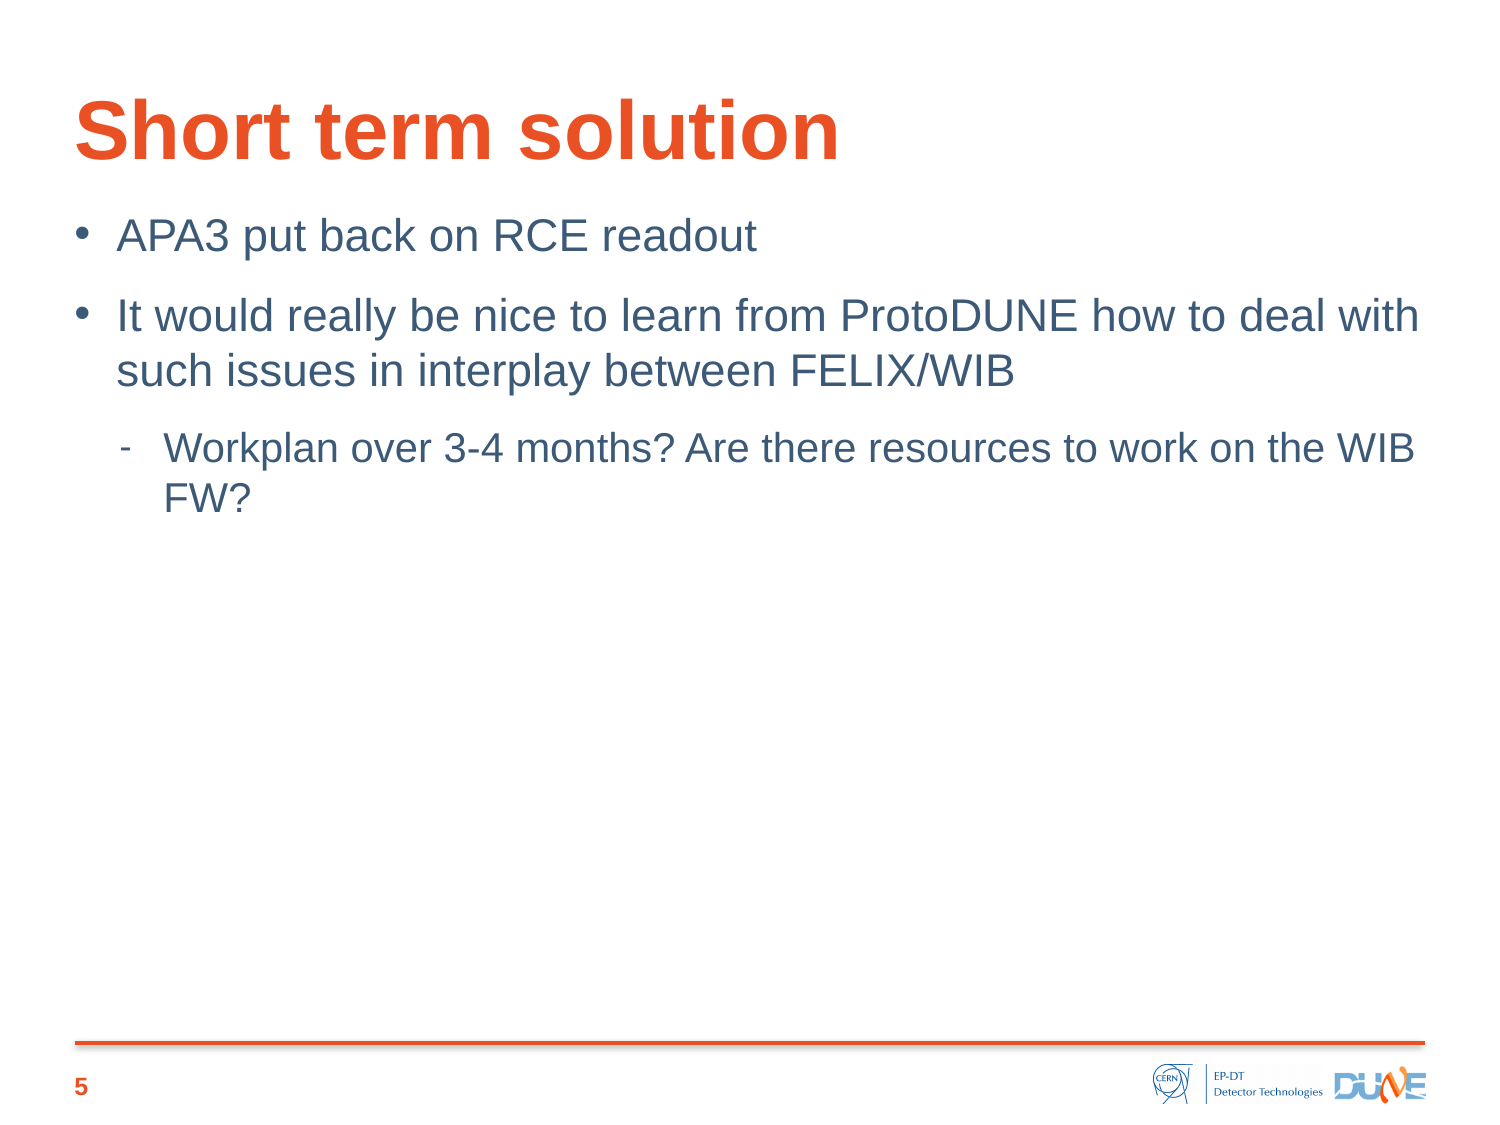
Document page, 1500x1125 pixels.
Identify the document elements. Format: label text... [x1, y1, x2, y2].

slide_number 5 [74, 1074, 145, 1101]
picture [1333, 1064, 1427, 1104]
title Short term solution [74, 75, 1425, 183]
list APA3 put back on RCE readout It would really be nice to learn from ProtoDUNE how to deal with such issues in interplay between FELIX/WIB Workplan over 3-4 months? Are there resources to work on the WIB FW? [74, 198, 1425, 1030]
picture [1153, 1064, 1323, 1104]
